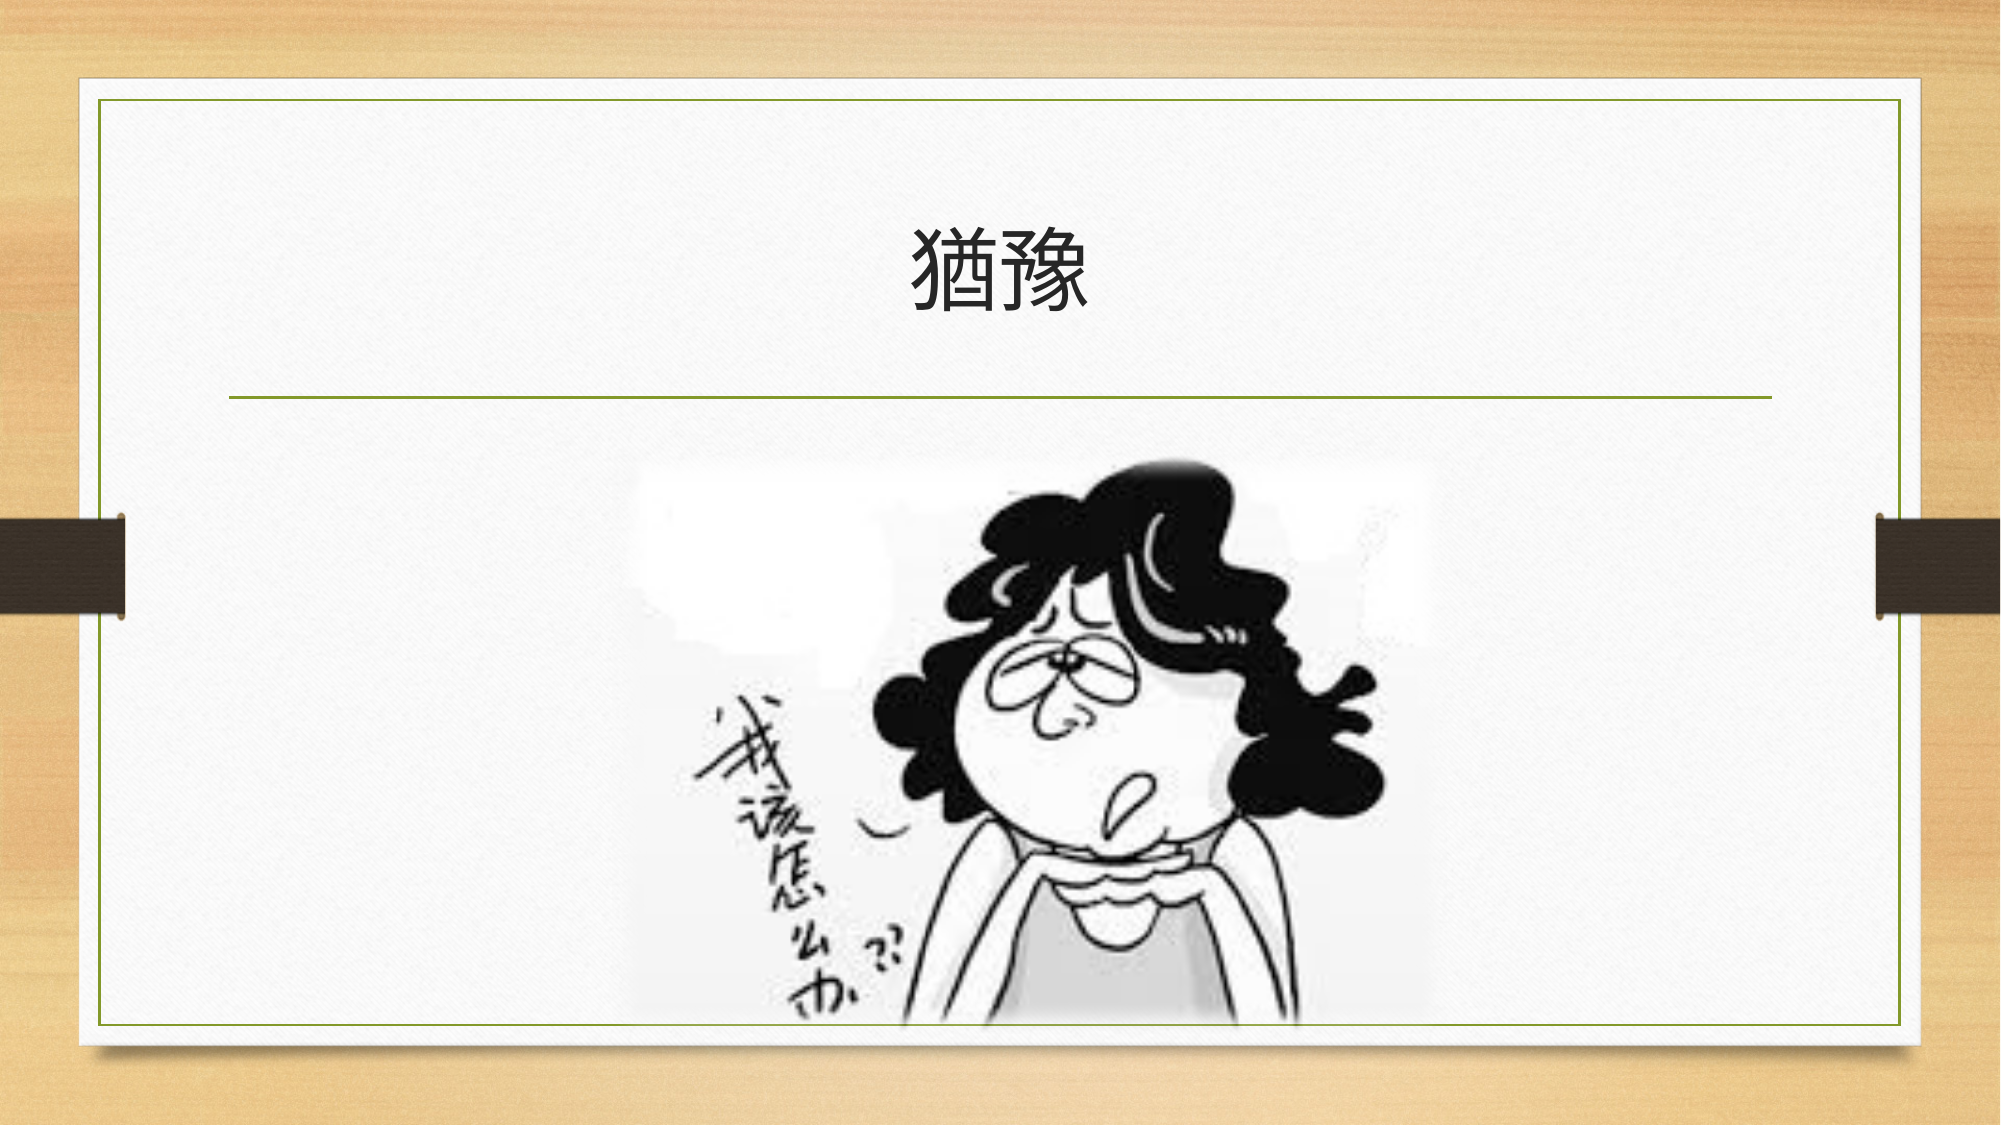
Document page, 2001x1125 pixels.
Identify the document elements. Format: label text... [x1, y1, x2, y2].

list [612, 446, 1447, 1034]
title 猶豫 [212, 161, 1788, 375]
picture [0, 0, 2001, 1125]
